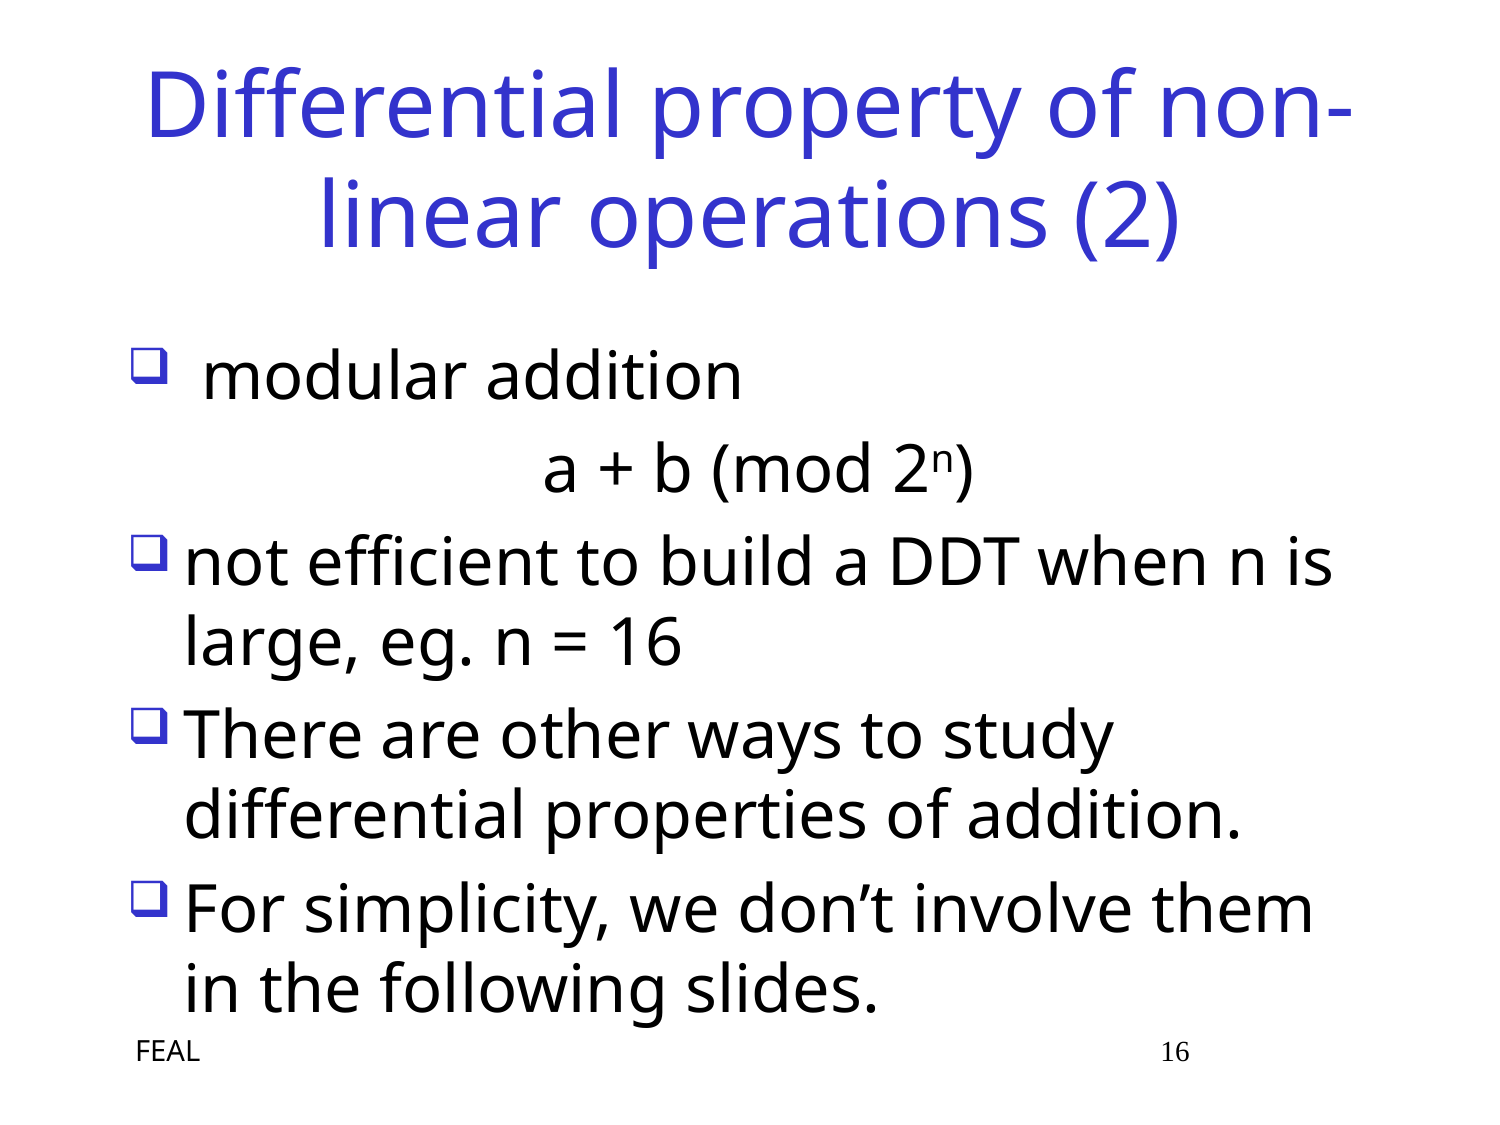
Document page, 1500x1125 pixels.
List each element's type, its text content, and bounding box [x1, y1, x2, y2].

footer FEAL 16 [112, 1024, 1401, 1101]
title Differential property of non-linear operations (2) [112, 62, 1388, 250]
list modular addition a + b (mod 2n) not efficient to build a DDT when n is large, eg. n = 16 There are other ways to study differential properties of addition. For simplicity, we don’t involve them in the following slides. [112, 324, 1388, 975]
